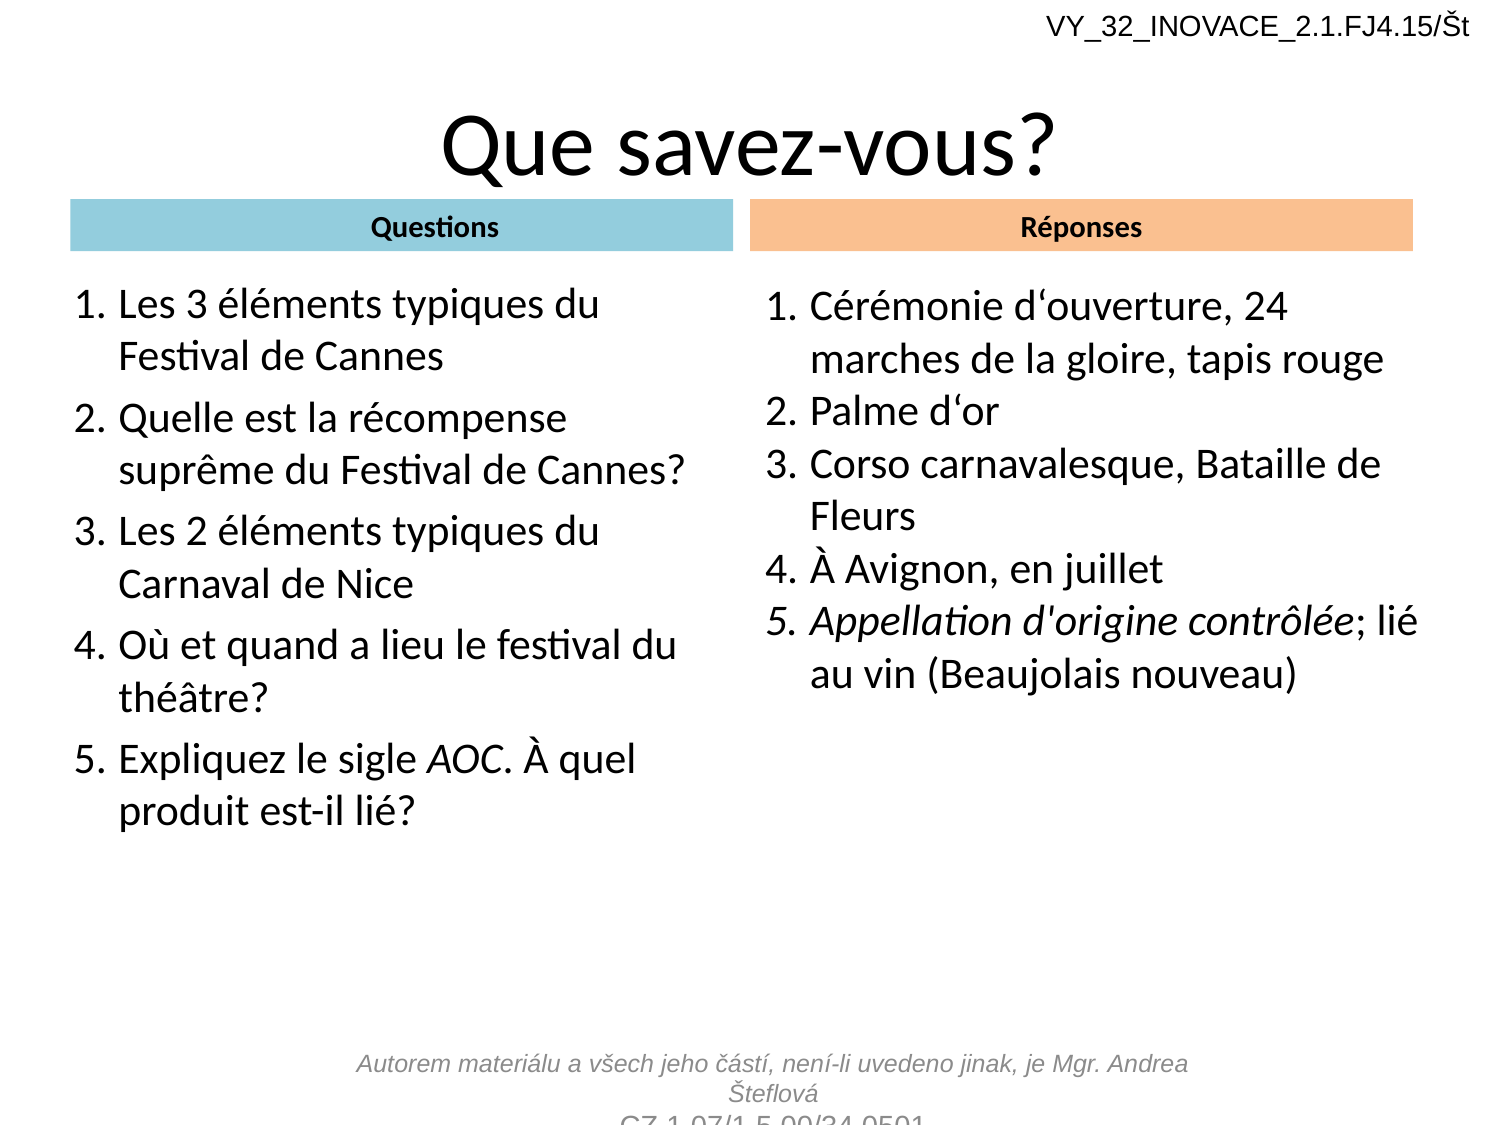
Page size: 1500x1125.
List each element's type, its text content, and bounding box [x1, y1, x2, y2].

footer Autorem materiálu a všech jeho částí, není-li uvedeno jinak, je Mgr. Andrea Šteflová CZ.1.07/1.5.00/34.0501 [292, 1065, 1254, 1125]
list Cérémonie d‘ouverture, 24 marches de la gloire, tapis rouge Palme d‘or Corso carnavalesque, Bataille de Fleurs À Avignon, en juillet Appellation d'origine contrôlée; lié au vin (Beaujolais nouveau) [749, 269, 1442, 1055]
list Les 3 éléments typiques du Festival de Cannes Quelle est la récompense suprême du Festival de Cannes? Les 2 éléments typiques du Carnaval de Nice Où et quand a lieu le festival du théâtre? Expliquez le sigle AOC. À quel produit est-il lié? [58, 266, 745, 1053]
list Questions [70, 198, 734, 252]
list Réponses [749, 198, 1414, 252]
title Que savez-vous? [74, 44, 1426, 233]
text_box VY_32_INOVACE_2.1.FJ4.15/Št [1031, 0, 1500, 50]
